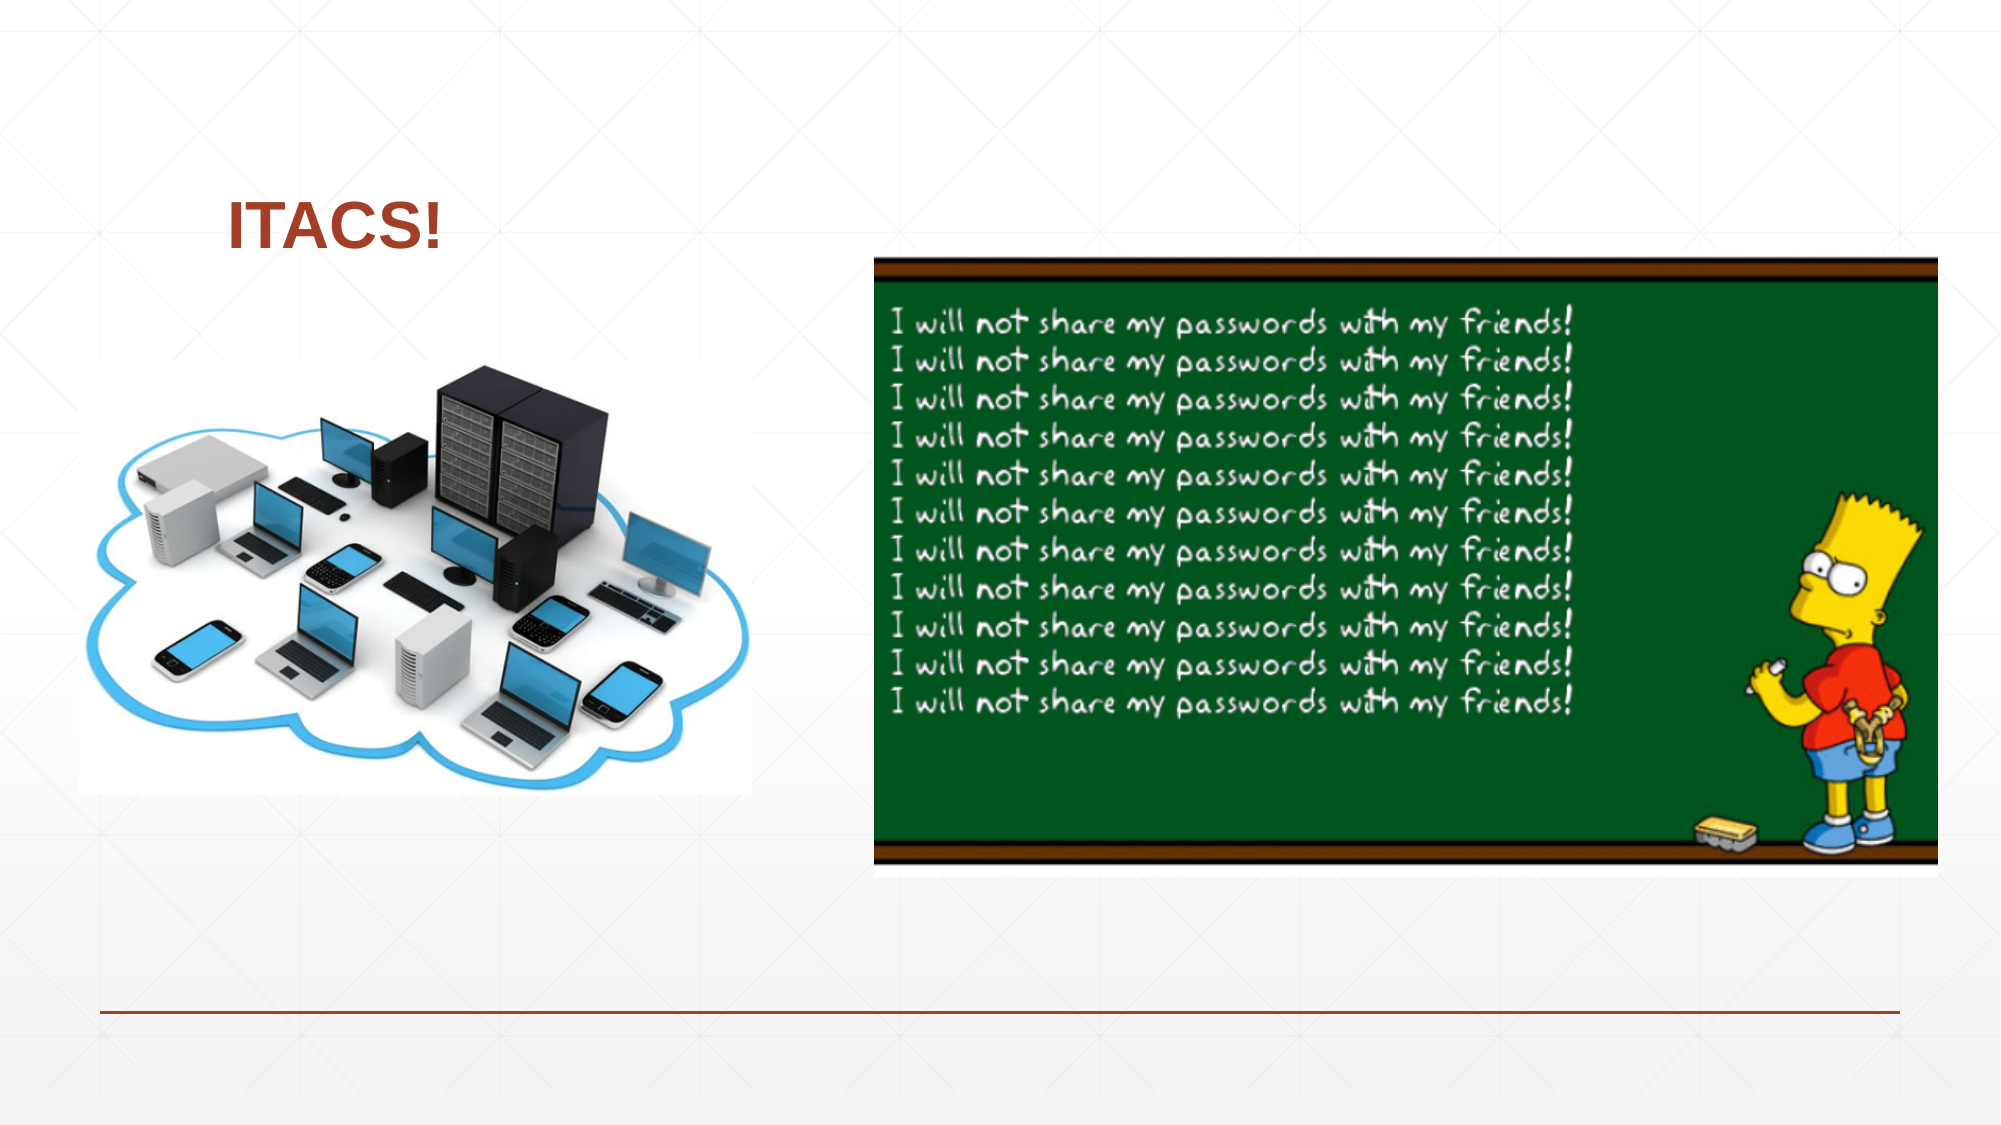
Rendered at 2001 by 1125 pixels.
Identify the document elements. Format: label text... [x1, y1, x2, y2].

picture [874, 251, 1938, 877]
title ITACS! [212, 82, 1788, 271]
picture [79, 361, 752, 795]
